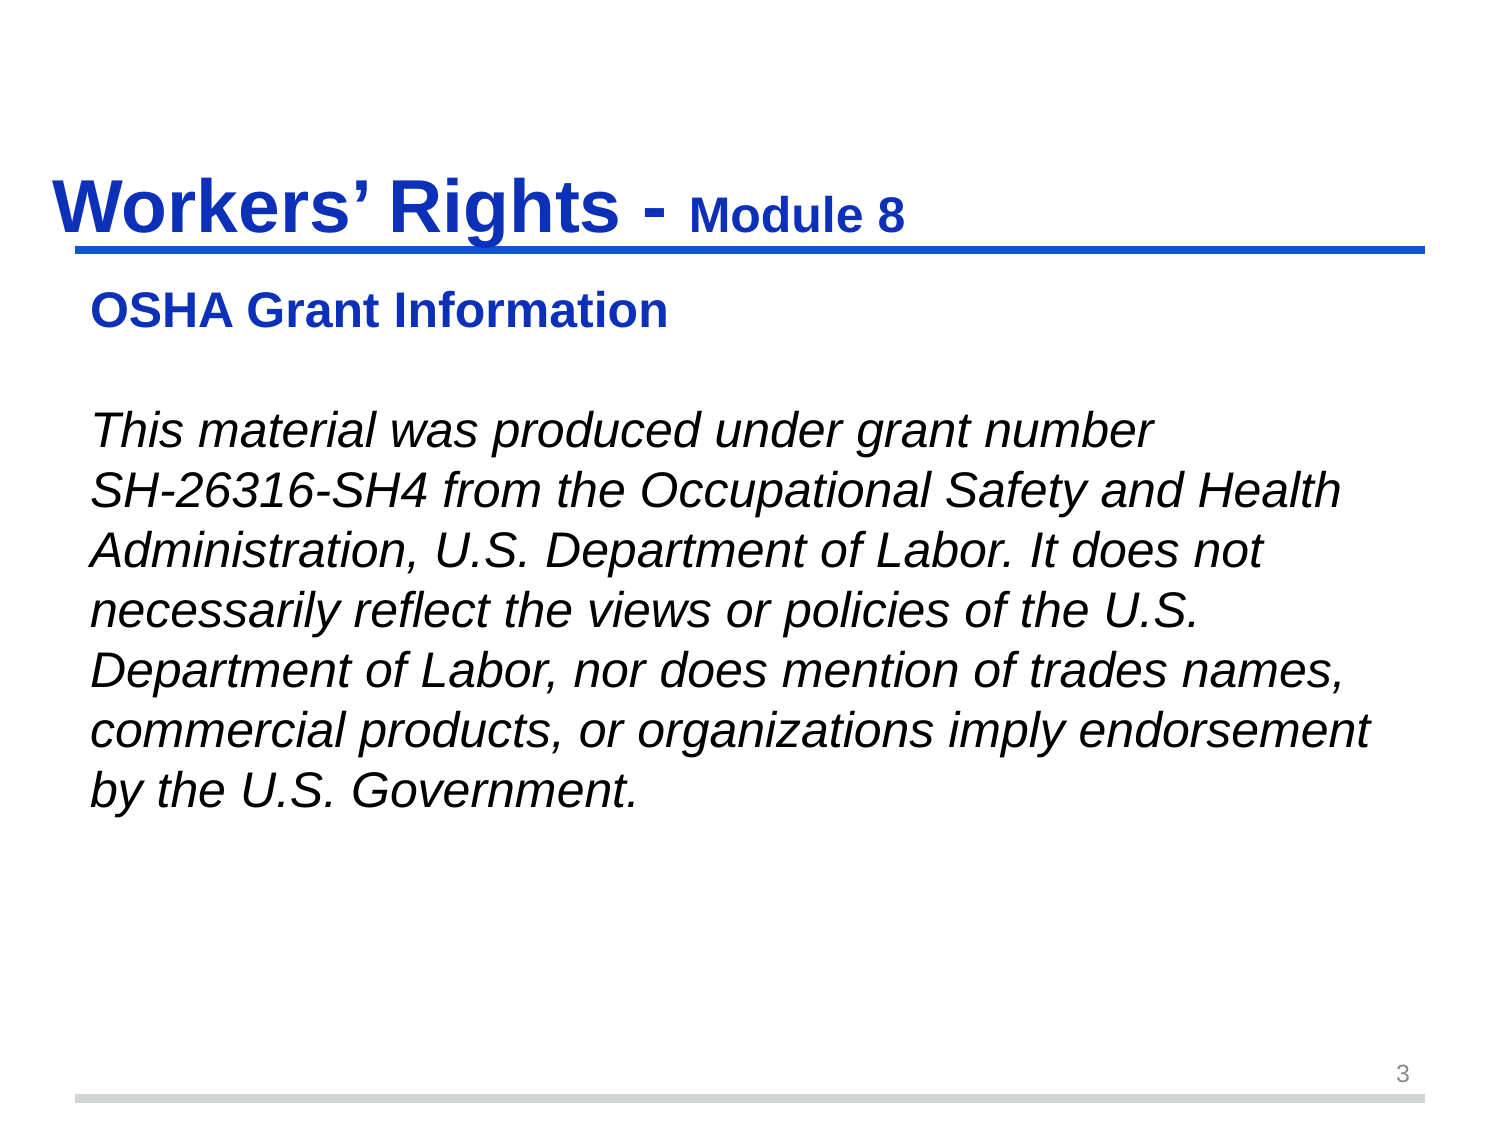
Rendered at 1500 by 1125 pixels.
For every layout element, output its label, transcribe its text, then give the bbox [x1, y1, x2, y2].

list OSHA Grant Information This material was produced under grant number SH-26316-SH4 from the Occupational Safety and Health Administration, U.S. Department of Labor. It does not necessarily reflect the views or policies of the U.S. Department of Labor, nor does mention of trades names, commercial products, or organizations imply endorsement by the U.S. Government. [75, 262, 1425, 1078]
footer [512, 1042, 988, 1103]
title Workers’ Rights - Module 8 [37, 74, 1388, 263]
slide_number 3 [1074, 1042, 1425, 1103]
